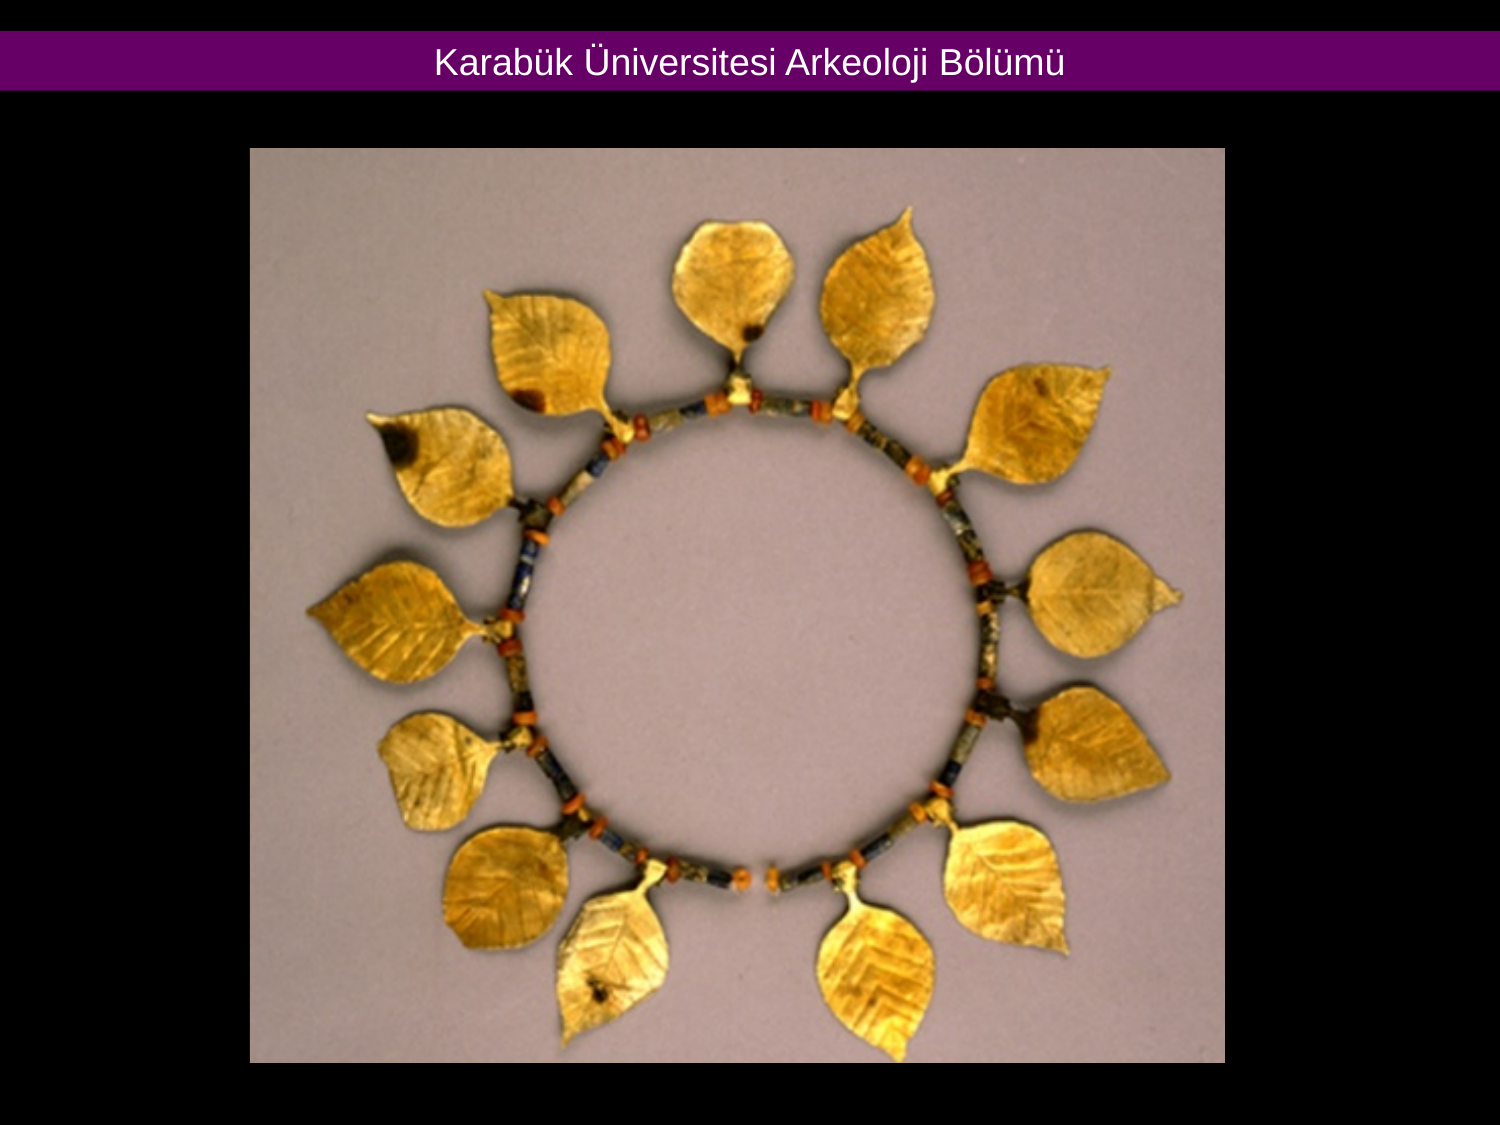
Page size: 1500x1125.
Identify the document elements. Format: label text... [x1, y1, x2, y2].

picture [249, 148, 1226, 1063]
text_box Karabük Üniversitesi Arkeoloji Bölümü [0, 30, 1500, 91]
